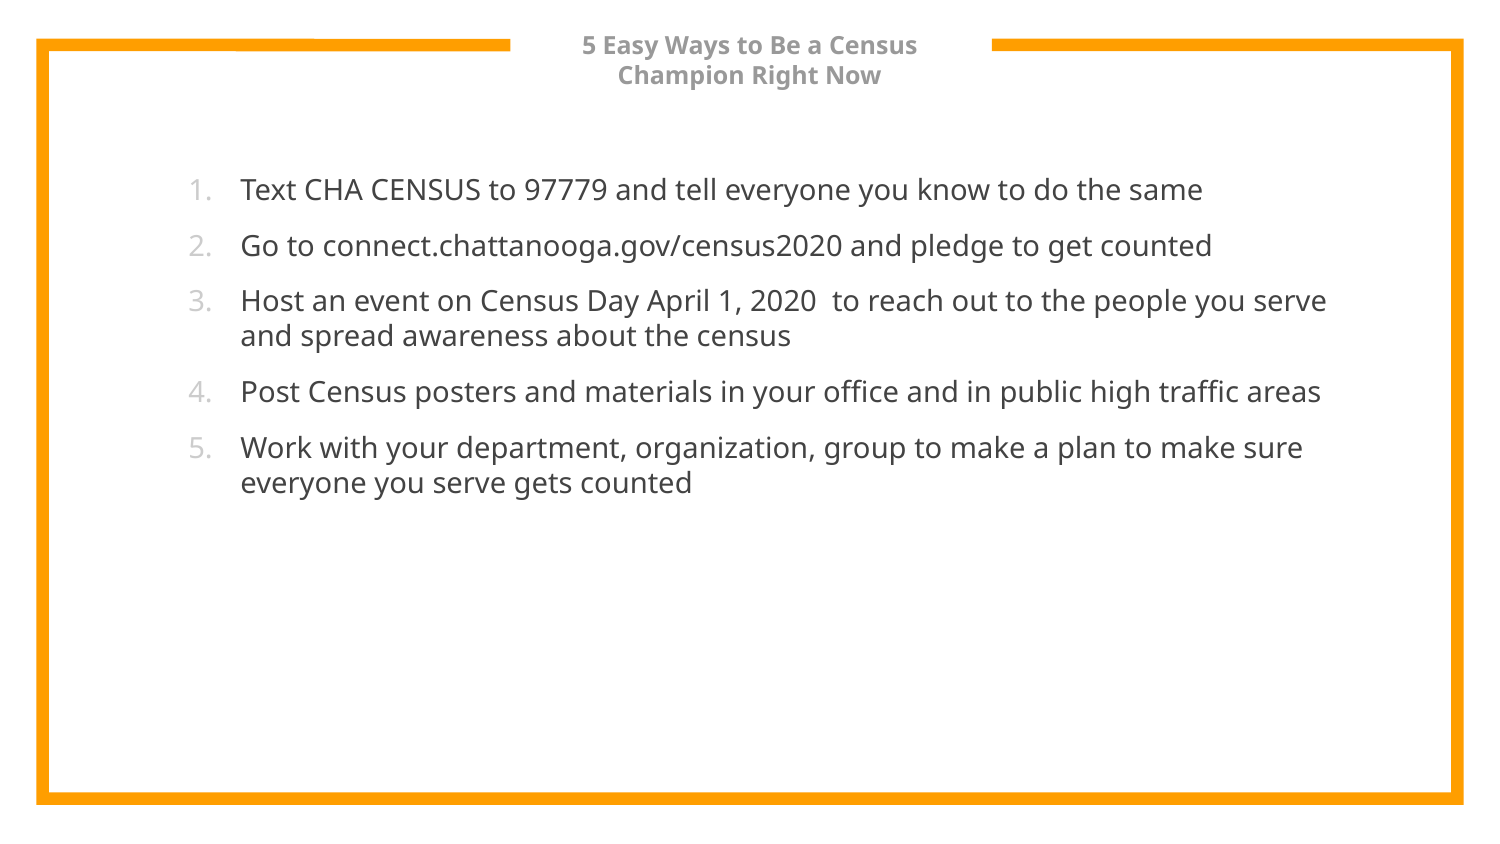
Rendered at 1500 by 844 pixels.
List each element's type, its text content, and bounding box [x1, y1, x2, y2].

title 5 Easy Ways to Be a Census Champion Right Now [531, 15, 969, 136]
list Text CHA CENSUS to 97779 and tell everyone you know to do the same Go to connect.chattanooga.gov/census2020 and pledge to get counted Host an event on Census Day April 1, 2020 to reach out to the people you serve and spread awareness about the census Post Census posters and materials in your office and in public high traffic areas Work with your department, organization, group to make a plan to make sure everyone you serve gets counted [150, 155, 1350, 688]
